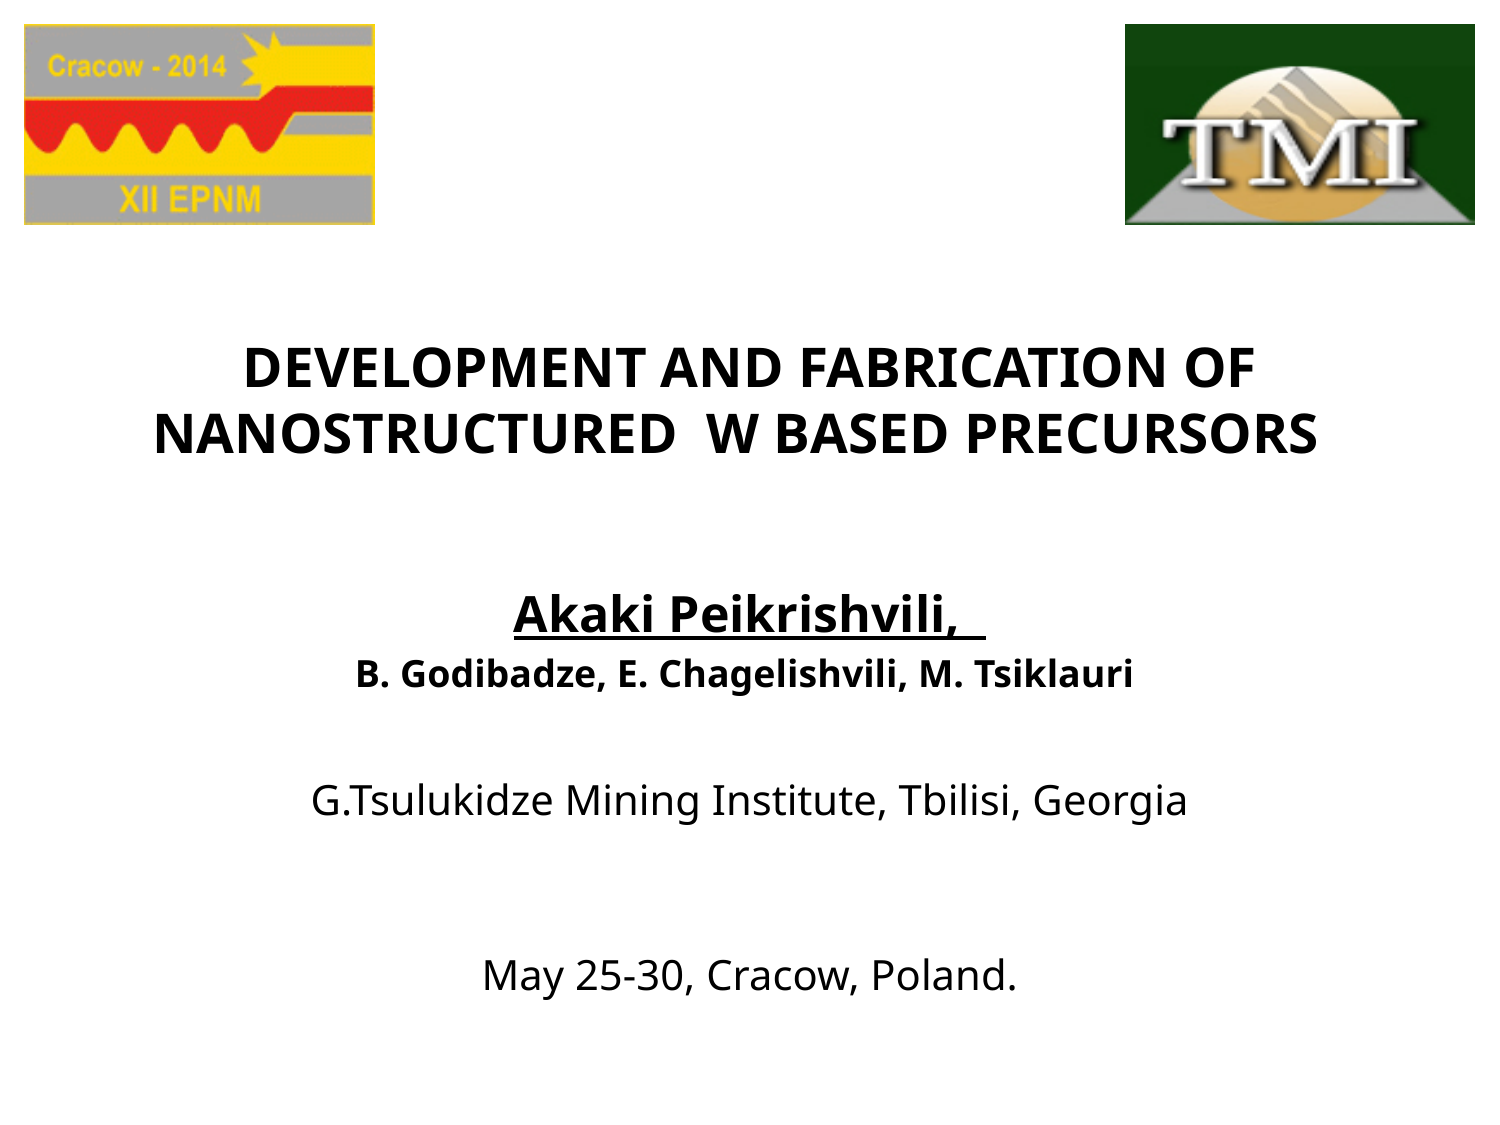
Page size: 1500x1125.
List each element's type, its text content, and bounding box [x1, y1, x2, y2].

subtitle Akaki Peikrishvili, B. Godibadze, E. Chagelishvili, M. Tsiklauri G.Tsulukidze Mining Institute, Tbilisi, Georgia May 25-30, Cracow, Poland. [24, 575, 1475, 1100]
picture [1124, 24, 1476, 226]
picture [24, 24, 376, 226]
title DEVELOPMENT AND FABRICATION OF NANOSTRUCTURED W BASED PRECURSORS [24, 324, 1475, 567]
